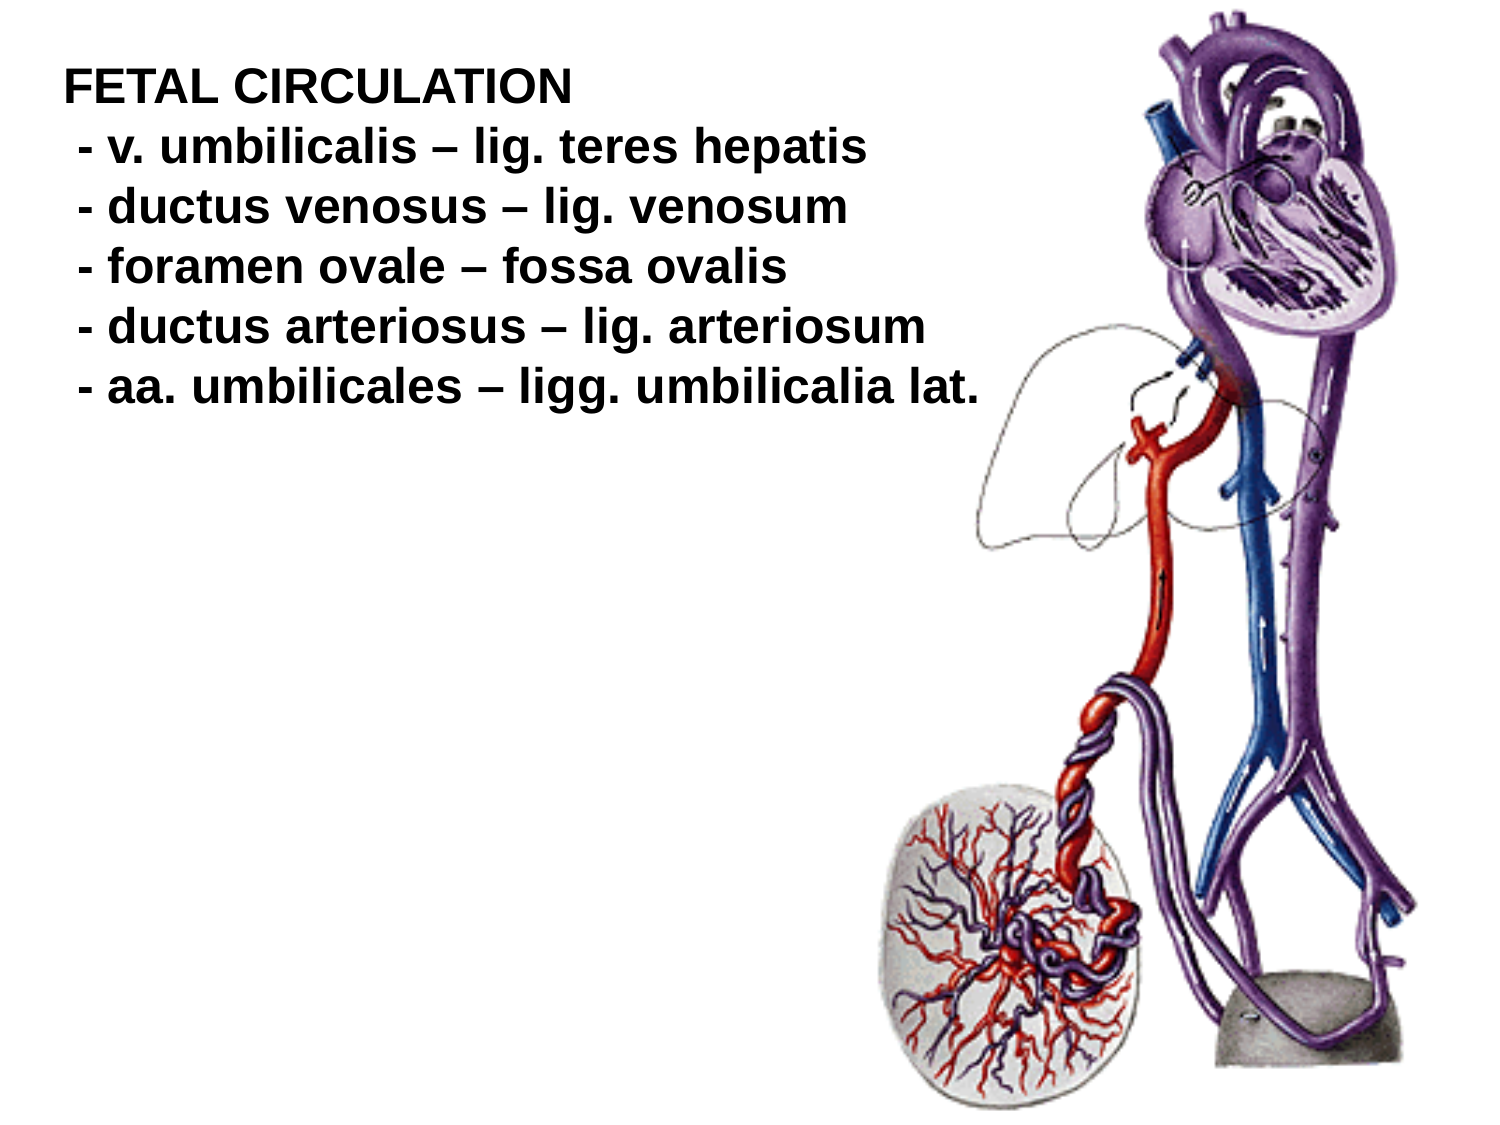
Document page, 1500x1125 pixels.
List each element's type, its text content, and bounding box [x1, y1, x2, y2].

text_box FETAL CIRCULATION - v. umbilicalis – lig. teres hepatis - ductus venosus – lig. venosum - foramen ovale – fossa ovalis - ductus arteriosus – lig. arteriosum - aa. umbilicales – ligg. umbilicalia lat. [48, 45, 862, 481]
picture [867, 0, 1436, 1125]
